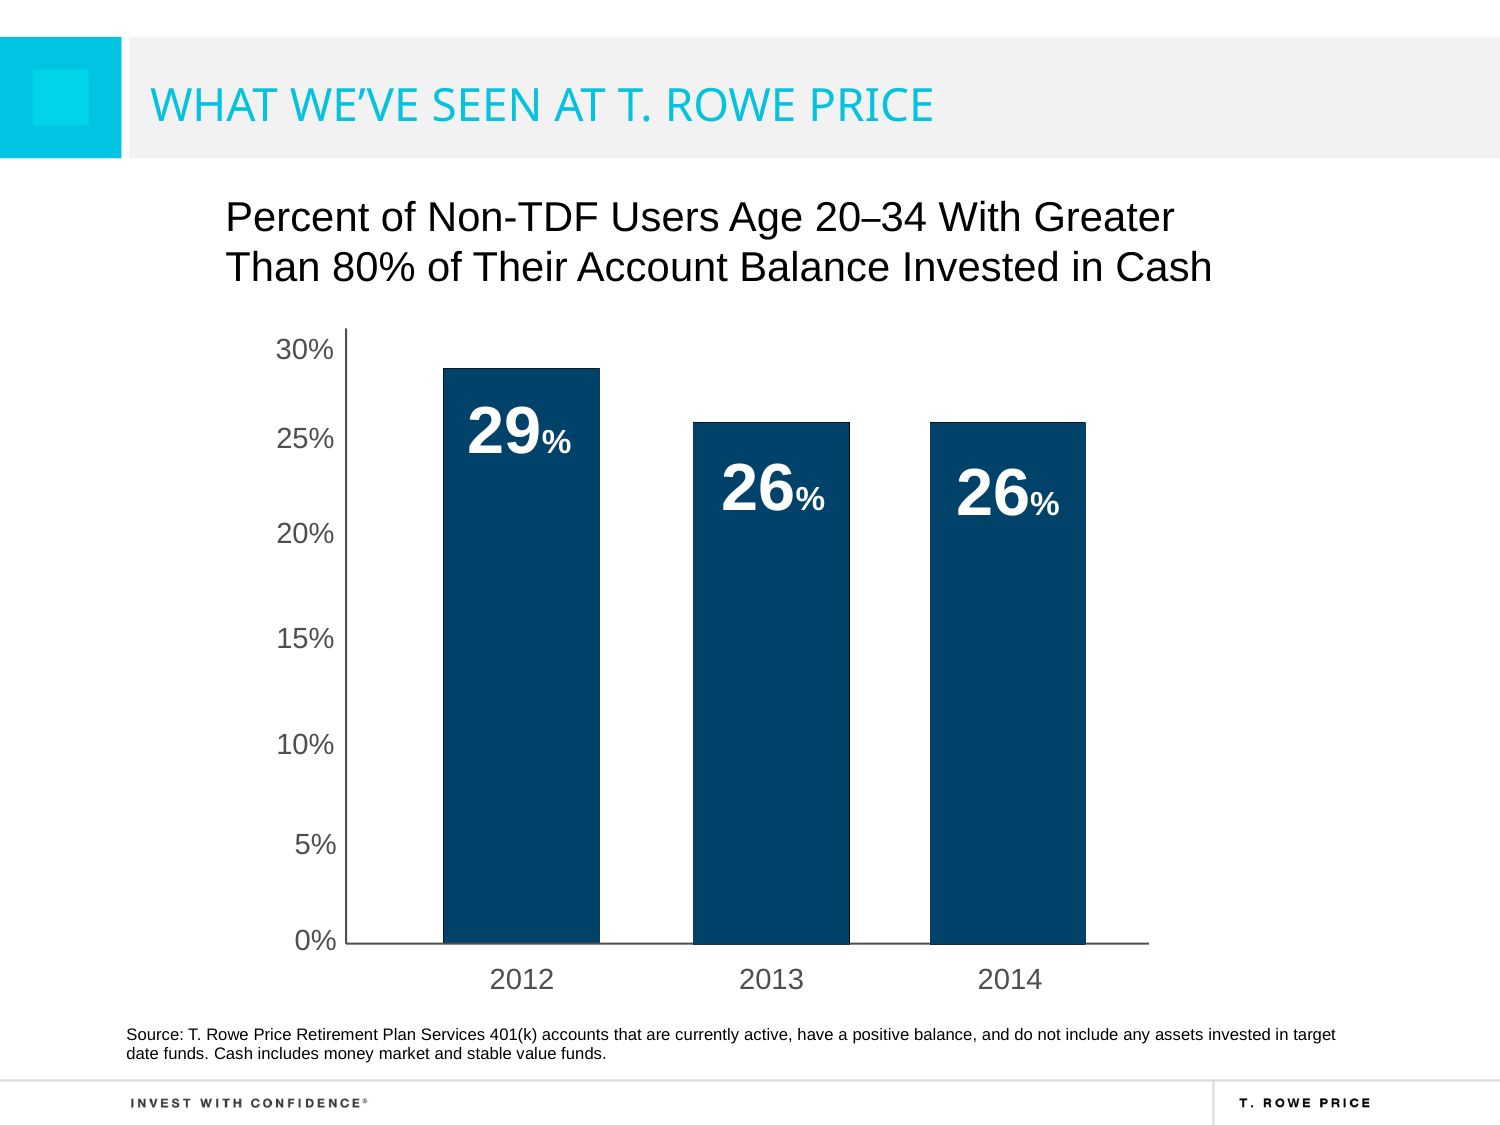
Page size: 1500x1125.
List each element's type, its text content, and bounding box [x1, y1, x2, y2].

title What We’ve Seen at T. Rowe Price [150, 46, 1375, 169]
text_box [276, 328, 1150, 995]
list Source: T. Rowe Price Retirement Plan Services 401(k) accounts that are currently active, have a positive balance, and do not include any assets invested in target date funds. Cash includes money market and stable value funds. [126, 988, 1352, 1064]
picture [0, 0, 1500, 1125]
text_box Percent of Non-TDF Users Age 20–34 With Greater Than 80% of Their Account Balance Invested in Cash [225, 190, 1235, 291]
